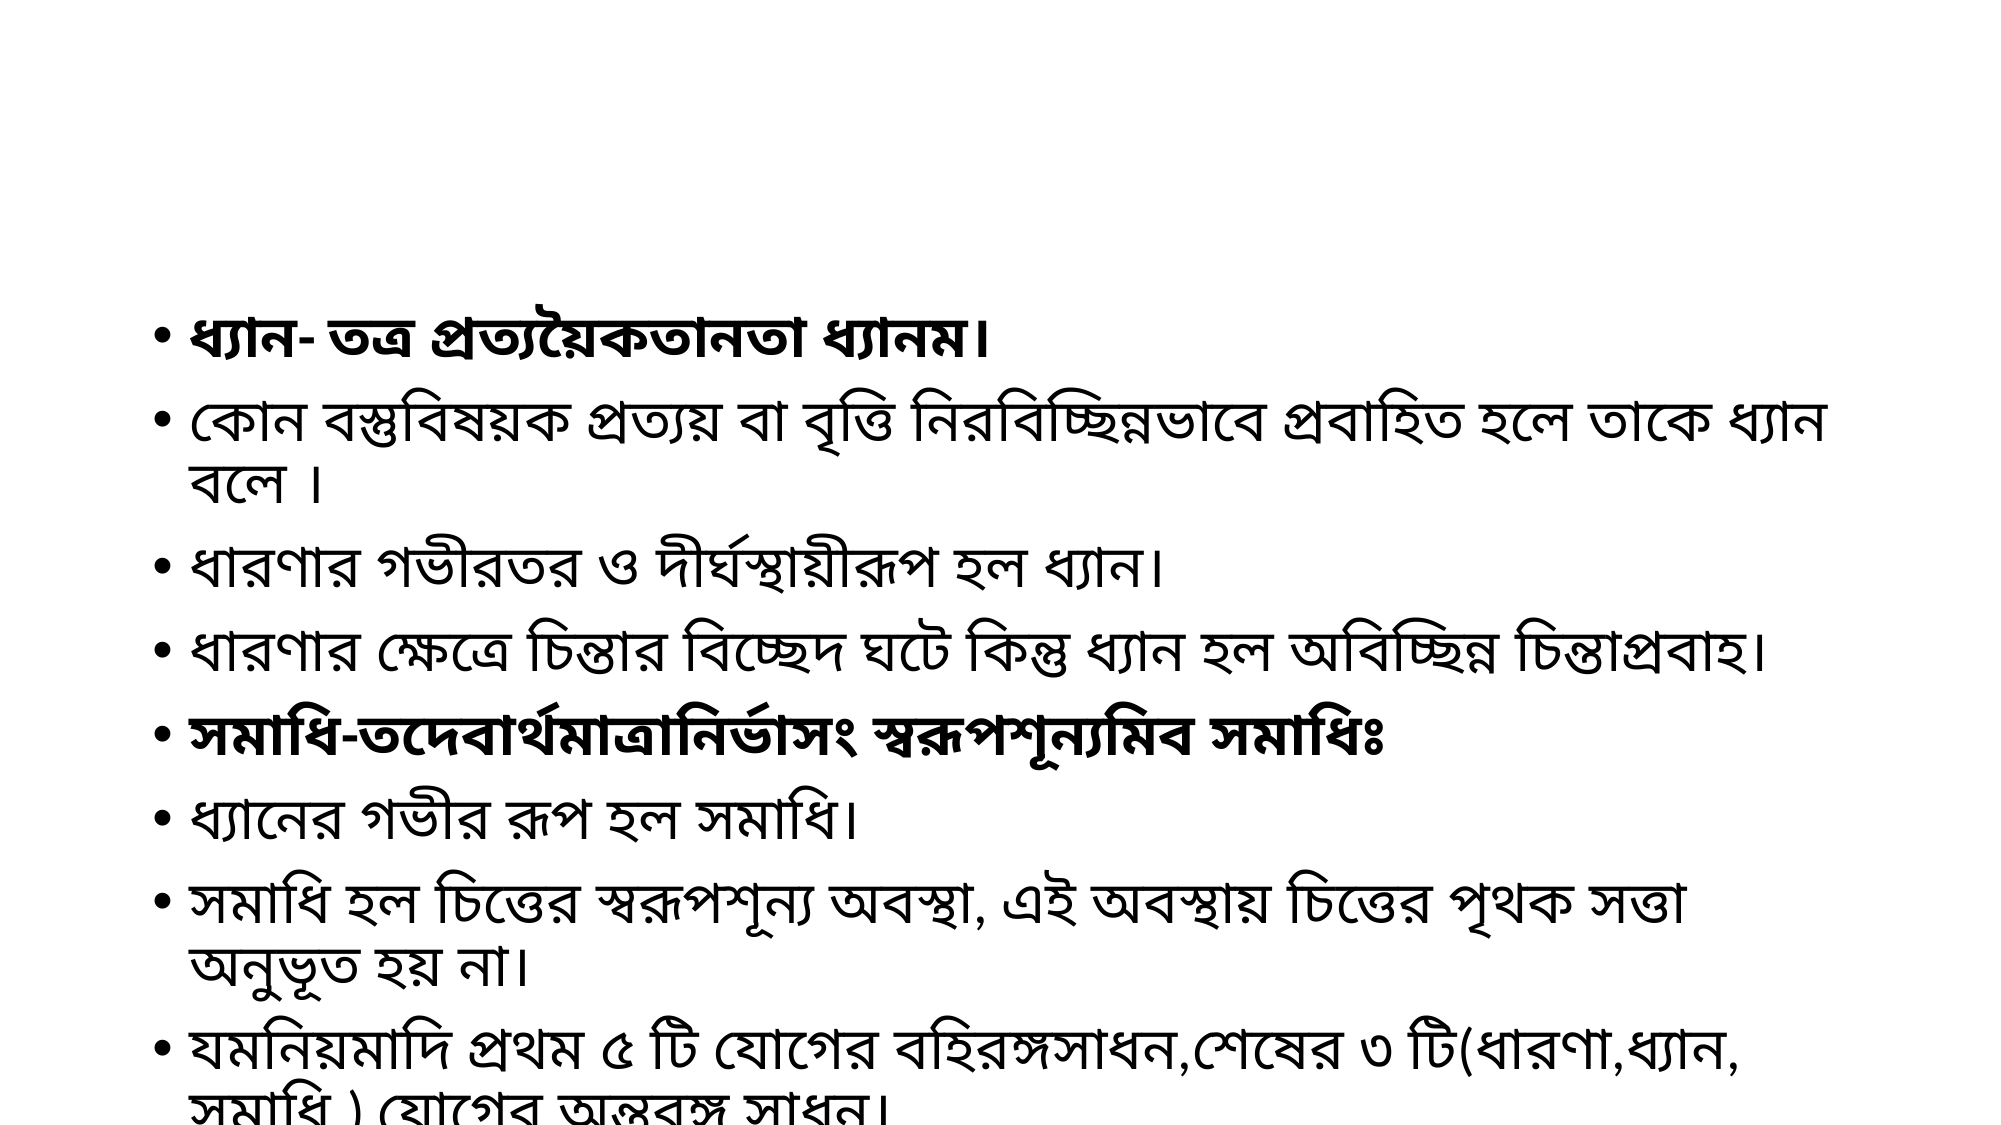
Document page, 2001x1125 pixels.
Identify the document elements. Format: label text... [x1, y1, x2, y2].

list ধ্যান- তত্র প্রত্যয়ৈকতানতা ধ্যানম। কোন বস্তুবিষয়ক প্রত্যয় বা বৃত্তি নিরবিচ্ছিন্নভাবে প্রবাহিত হলে তাকে ধ্যান বলে । ধারণার গভীরতর ও দীর্ঘস্থায়ীরূপ হল ধ্যান। ধারণার ক্ষেত্রে চিন্তার বিচ্ছেদ ঘটে কিন্তু ধ্যান হল অবিচ্ছিন্ন চিন্তাপ্রবাহ। সমাধি-তদেবার্থমাত্রানির্ভাসং স্বরূপশূন্যমিব সমাধিঃ ধ্যানের গভীর রূপ হল সমাধি। সমাধি হল চিত্তের স্বরূপশূন্য অবস্থা, এই অবস্থায় চিত্তের পৃথক সত্তা অনুভূত হয় না। যমনিয়মাদি প্রথম ৫ টি যোগের বহিরঙ্গসাধন,শেষের ৩ টি(ধারণা,ধ্যান, সমাধি ) যোগের অন্তরঙ্গ সাধন। [137, 299, 1863, 1014]
